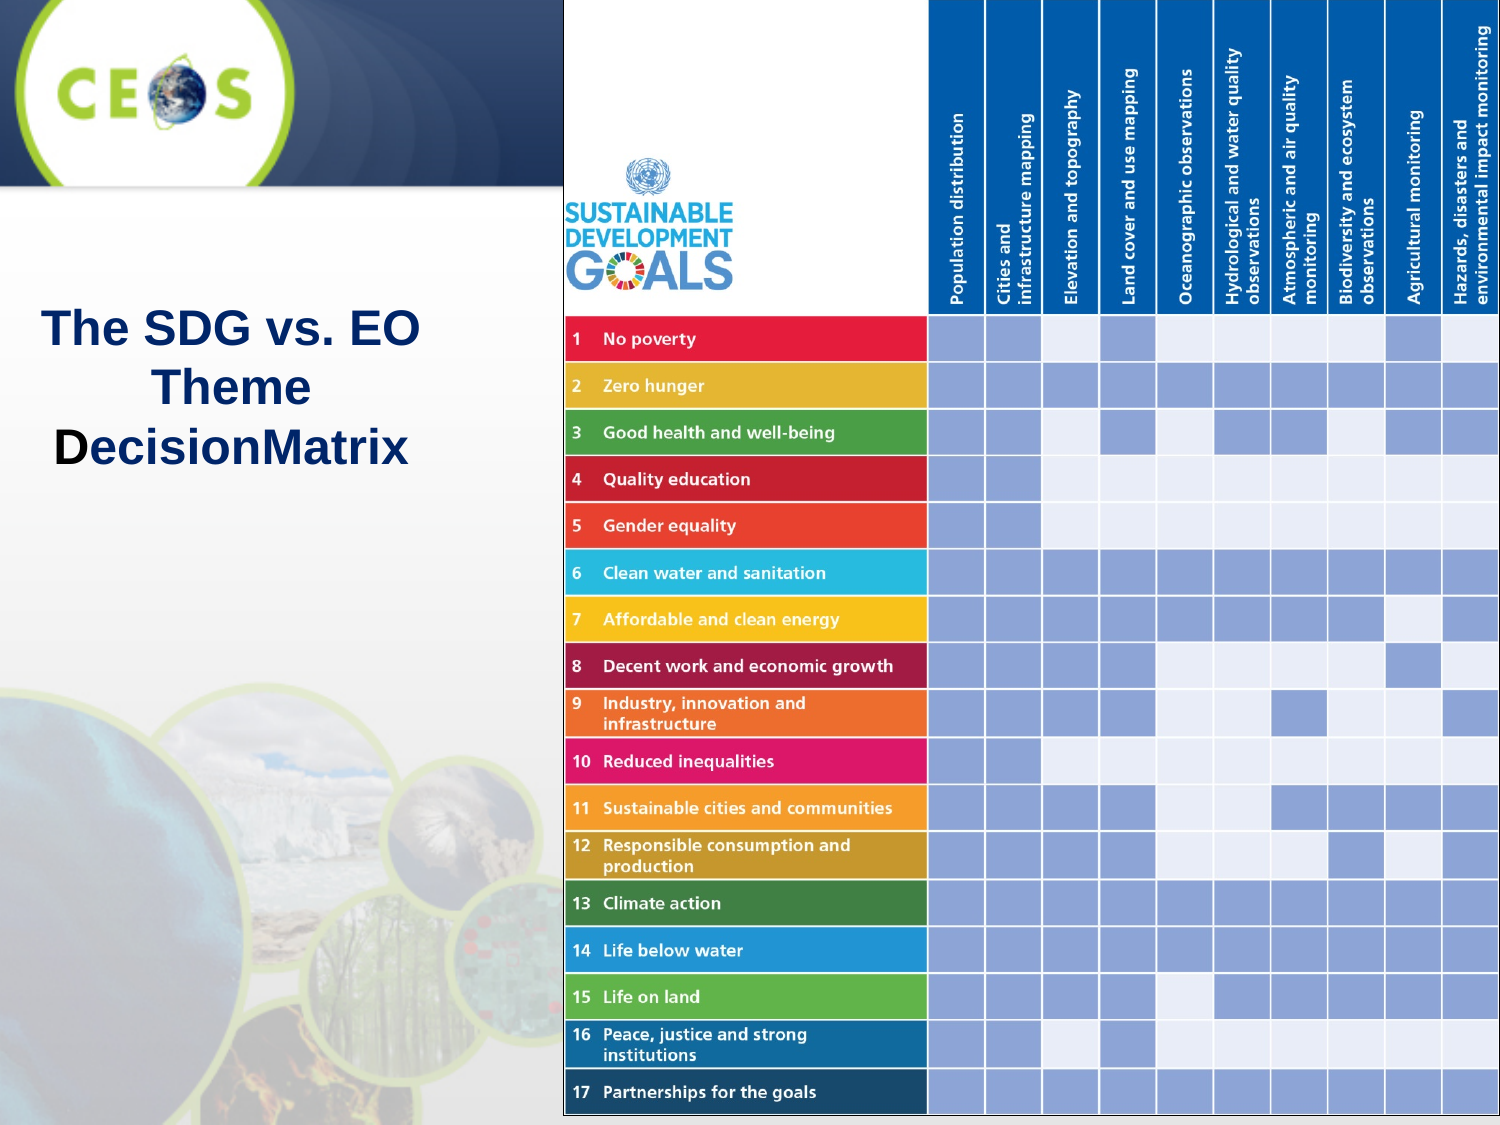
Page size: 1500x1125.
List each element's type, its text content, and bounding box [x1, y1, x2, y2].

picture [0, 0, 1500, 1125]
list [563, 0, 1500, 1117]
text_box The SDG vs. EO Theme DecisionMatrix [24, 287, 438, 483]
